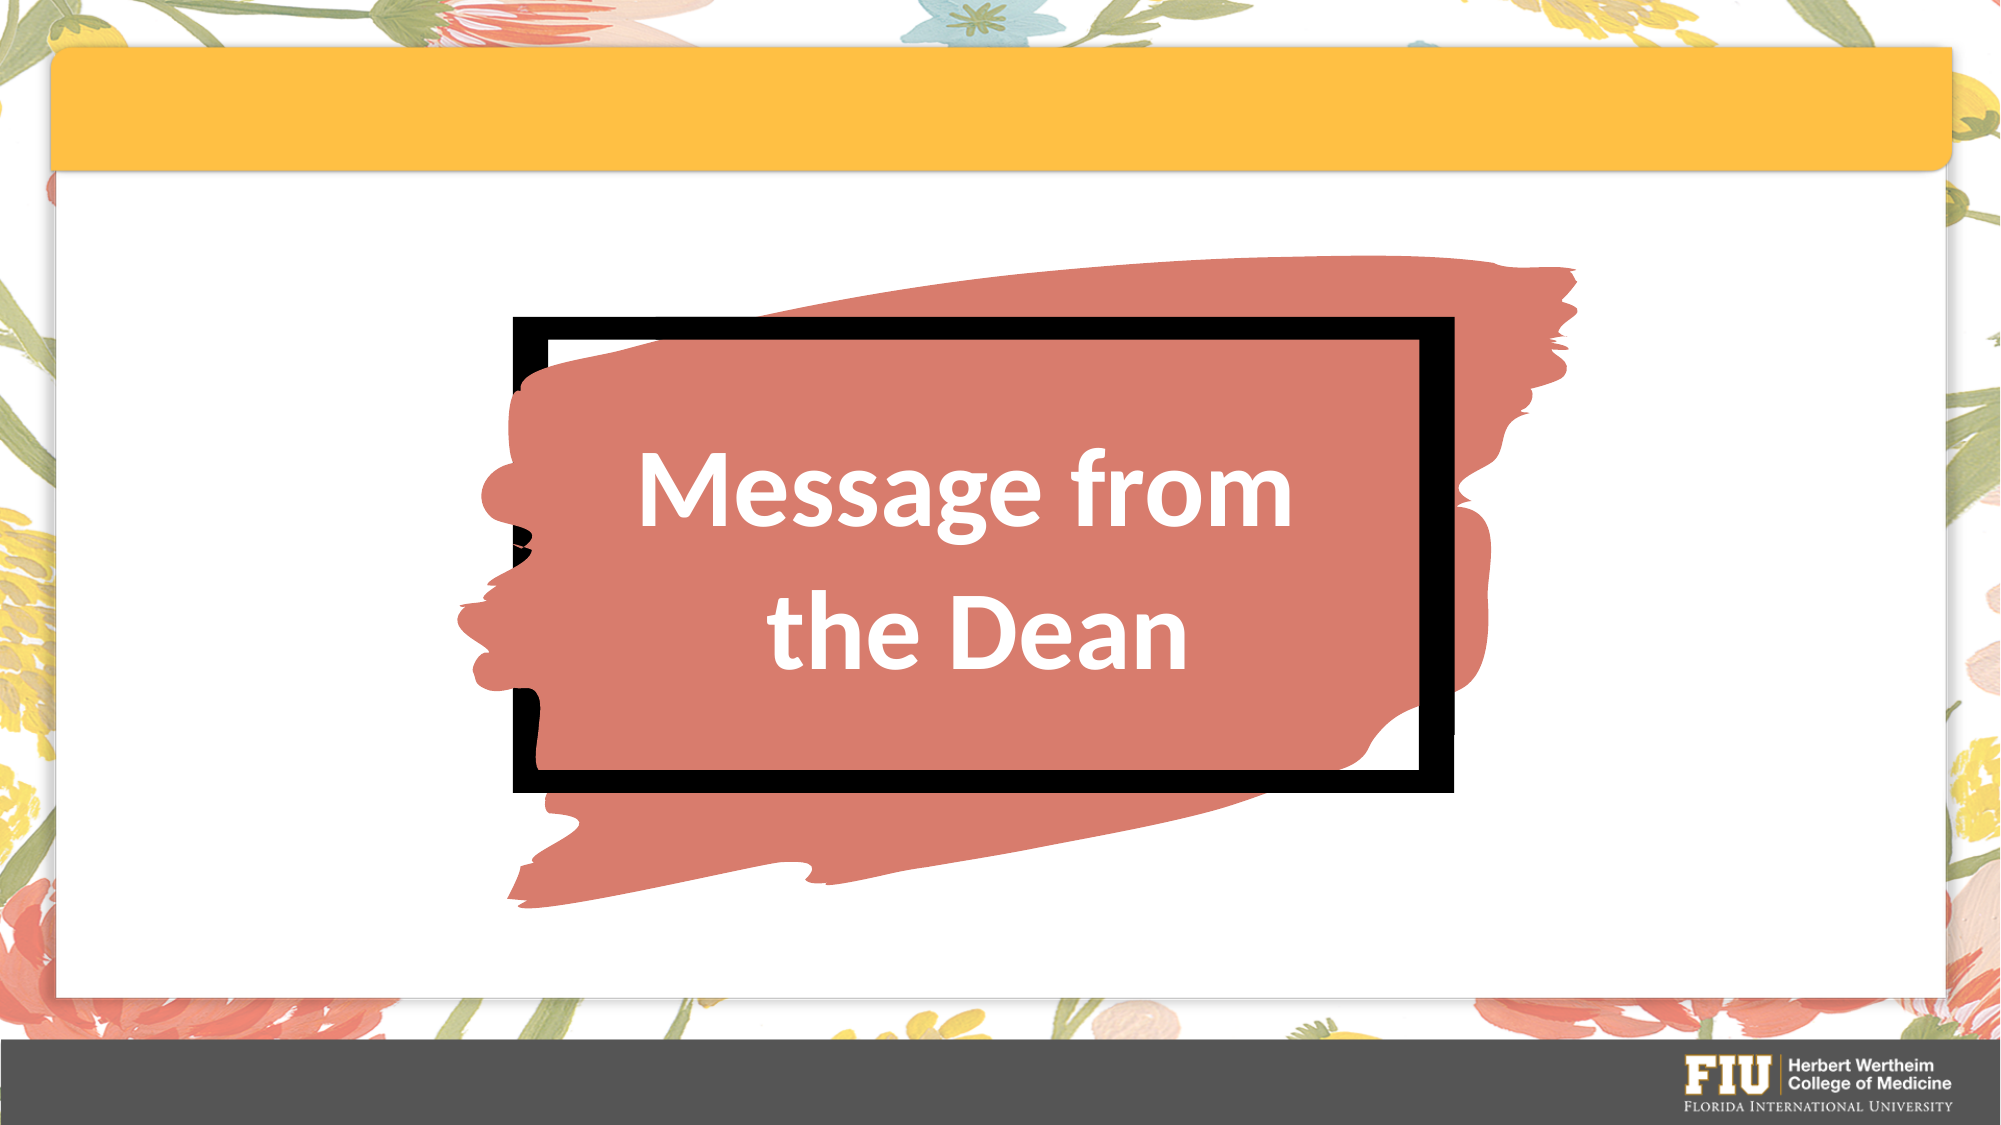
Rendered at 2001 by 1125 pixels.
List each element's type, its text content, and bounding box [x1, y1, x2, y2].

list Message from the Dean [534, 353, 1423, 771]
picture [0, 0, 2001, 1125]
